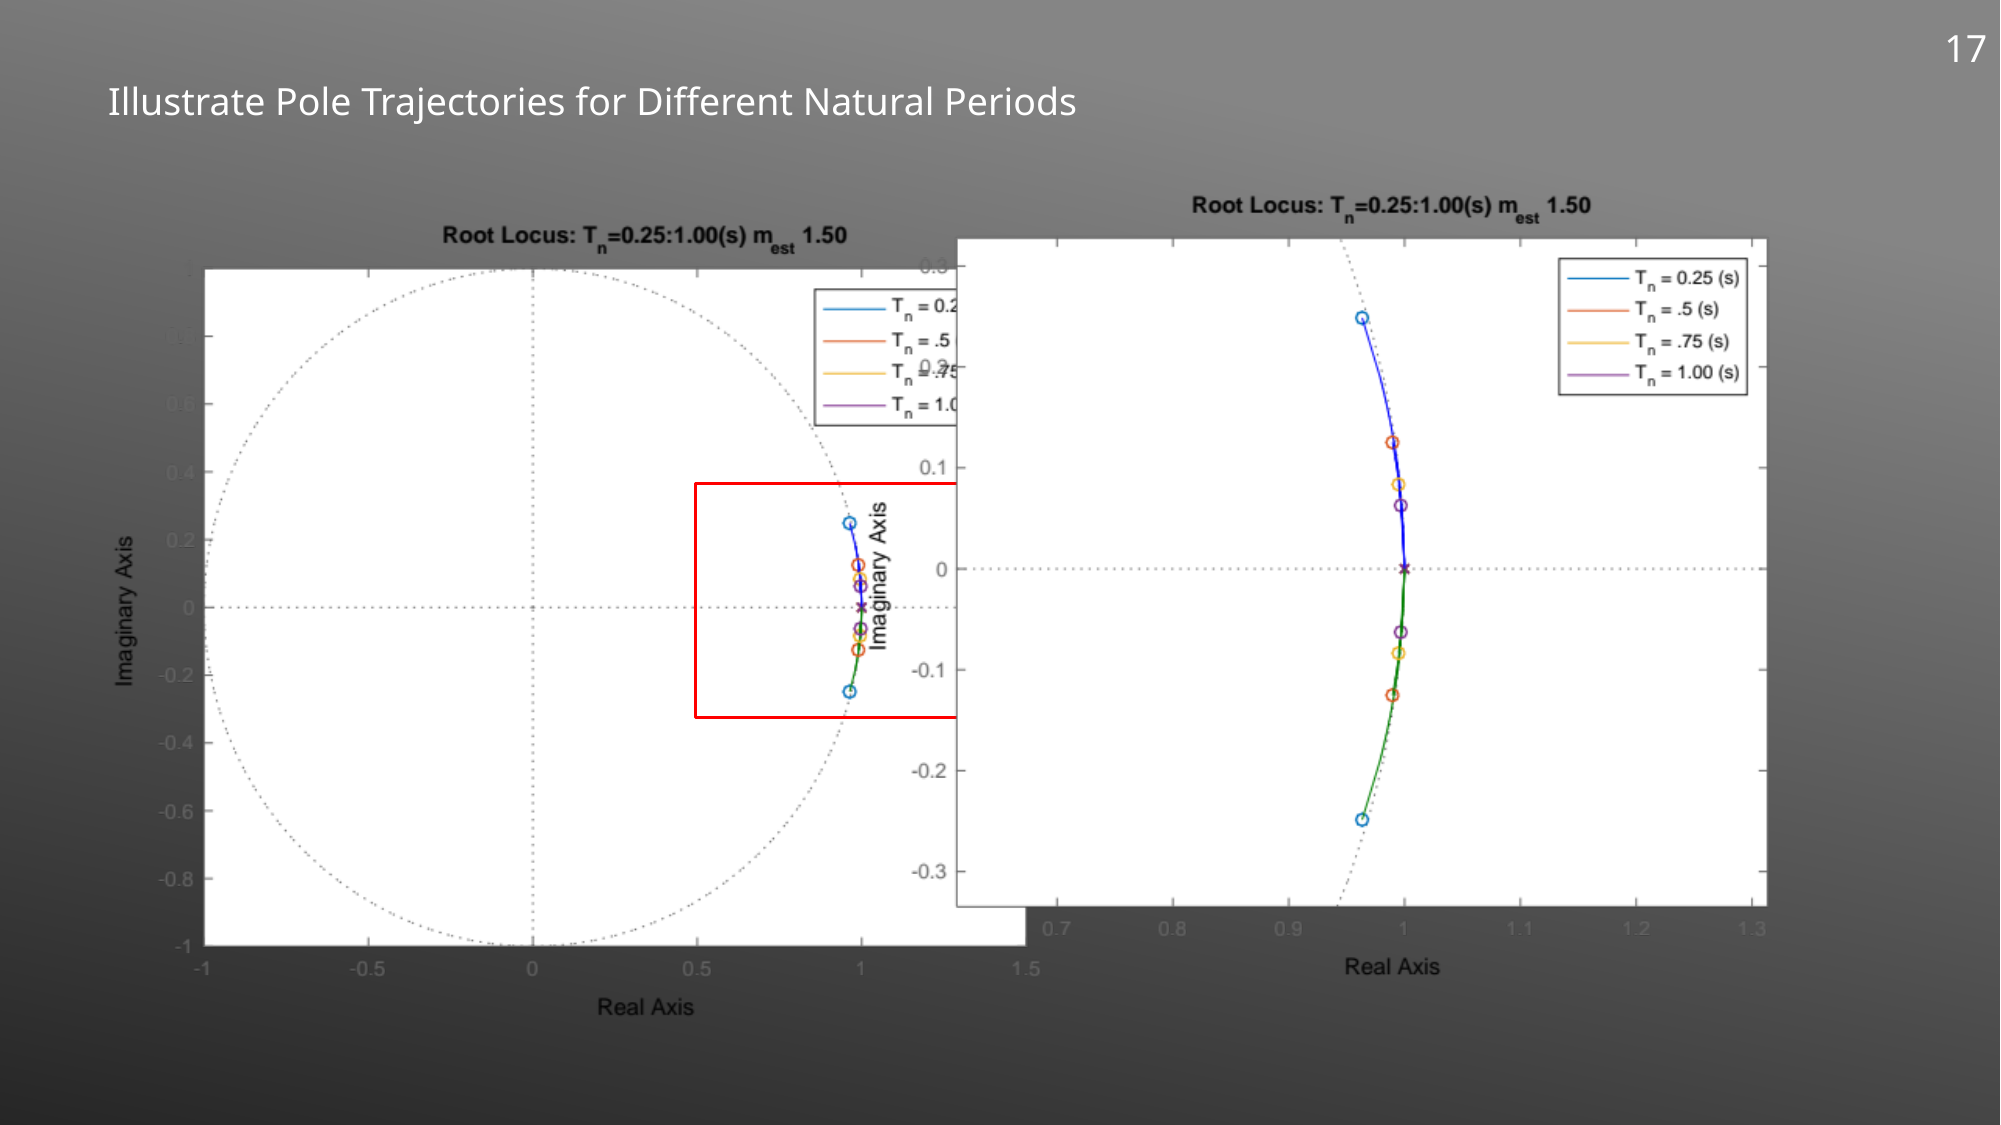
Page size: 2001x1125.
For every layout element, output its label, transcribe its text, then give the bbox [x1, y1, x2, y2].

picture [39, 131, 1866, 1043]
text_box 17 [1929, 17, 2000, 78]
text_box Illustrate Pole Trajectories for Different Natural Periods [93, 70, 1184, 131]
